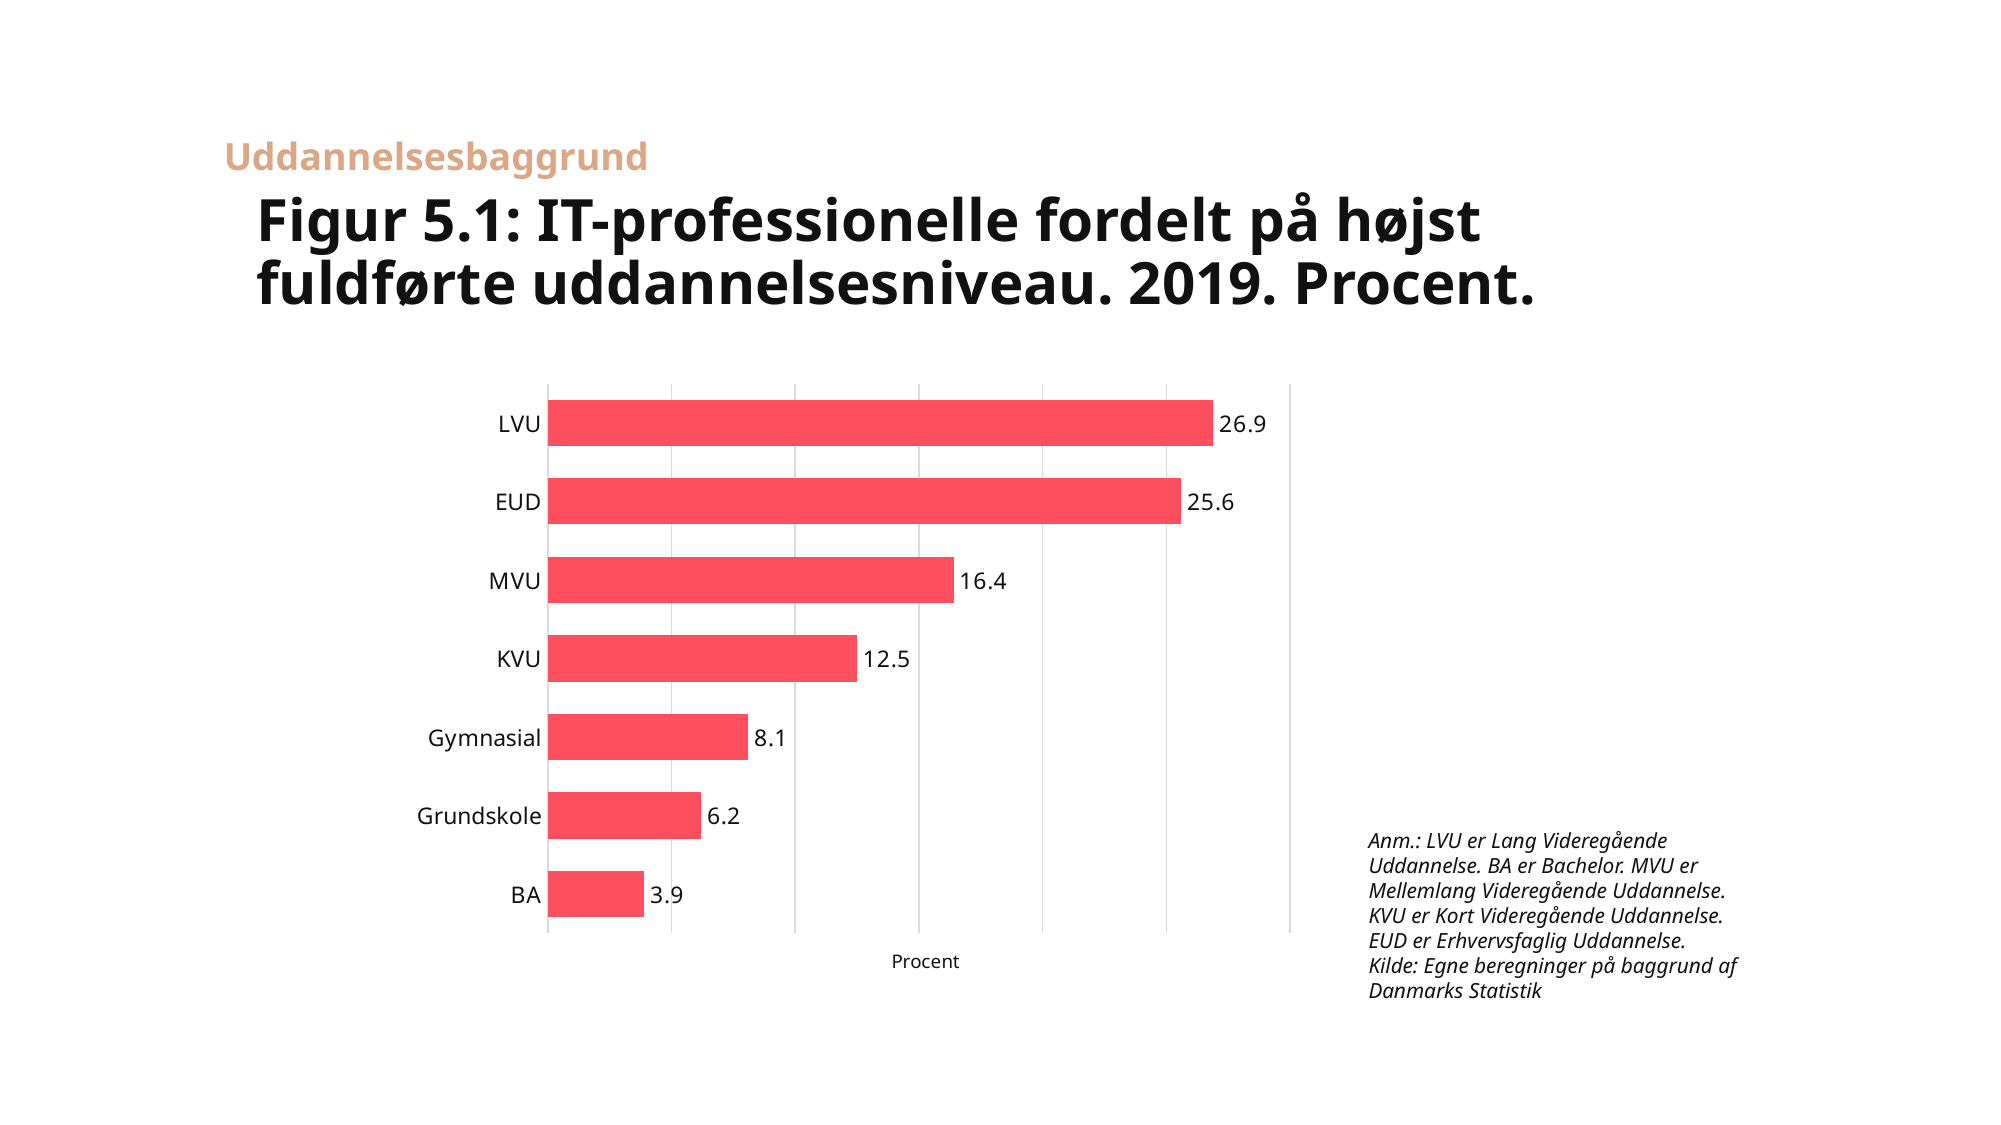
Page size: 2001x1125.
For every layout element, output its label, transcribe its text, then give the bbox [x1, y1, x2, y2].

chart [241, 357, 1320, 1010]
title Figur 5.1: IT-professionelle fordelt på højst fuldførte uddannelsesniveau. 2019. Procent. [241, 183, 1759, 338]
text_box Uddannelsesbaggrund [208, 125, 665, 185]
list Anm.: LVU er Lang Videregående Uddannelse. BA er Bachelor. MVU er Mellemlang Videregående Uddannelse. KVU er Kort Videregående Uddannelse. EUD er Erhvervsfaglig Uddannelse. Kilde: Egne beregninger på baggrund af Danmarks Statistik [1353, 360, 1759, 1010]
